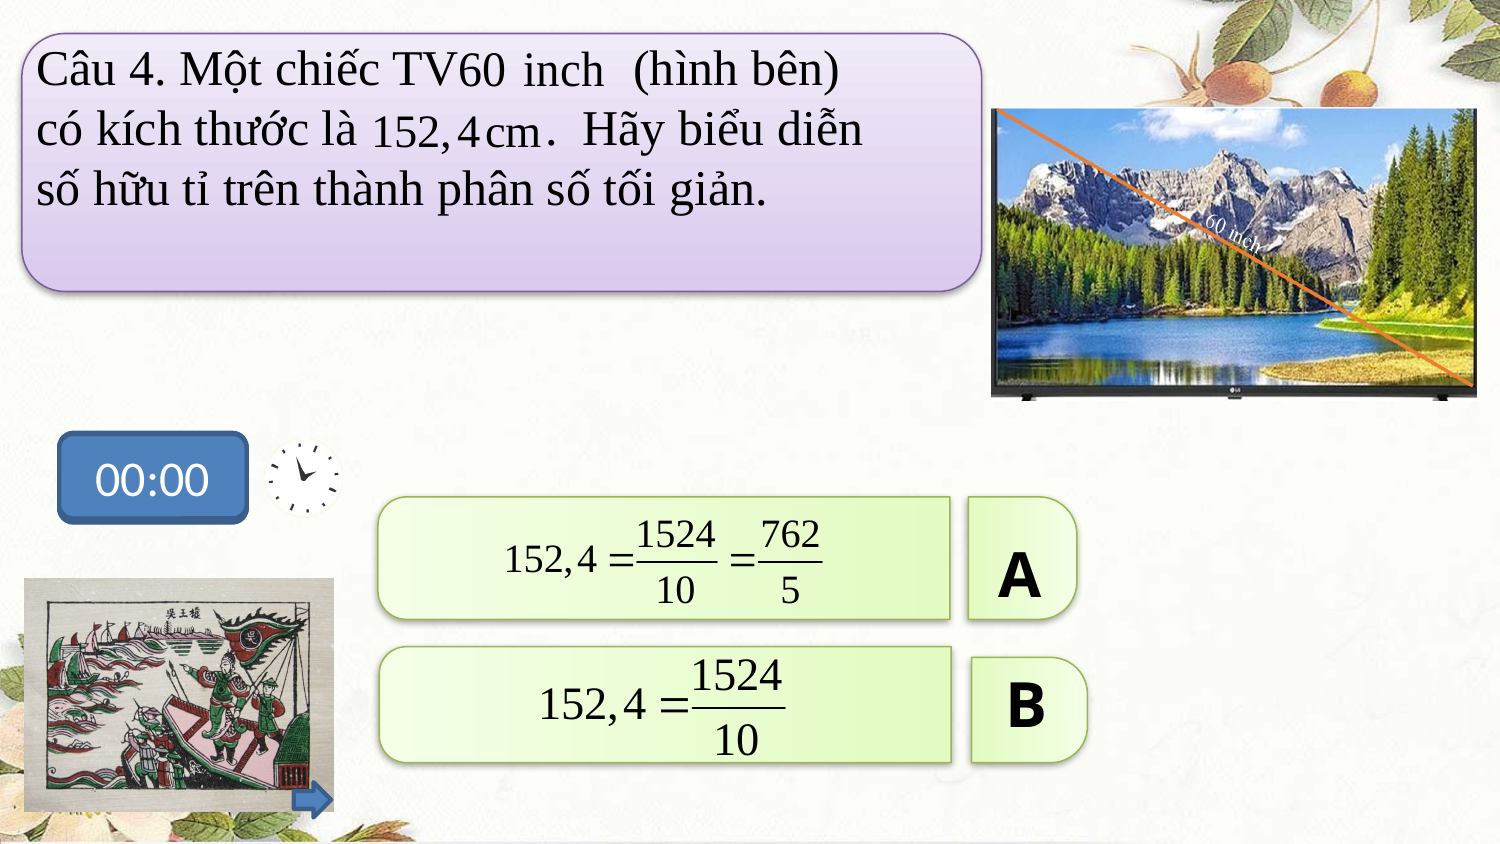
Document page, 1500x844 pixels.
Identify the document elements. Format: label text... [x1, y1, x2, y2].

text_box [369, 106, 550, 168]
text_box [453, 43, 512, 97]
text_box A [983, 527, 1038, 618]
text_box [518, 43, 613, 97]
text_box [537, 646, 794, 767]
text_box Câu 4. Một chiếc TV (hình bên) có kích thước là . Hãy biểu diễn số hữu tỉ trên thành phân số tối giản. [21, 28, 886, 284]
picture [0, 0, 1500, 844]
text_box [378, 645, 539, 764]
text_box [970, 656, 1089, 764]
text_box [791, 645, 952, 764]
text_box 00:00 [57, 431, 249, 521]
text_box [377, 496, 951, 621]
text_box B [990, 657, 1049, 748]
text_box [967, 496, 1078, 621]
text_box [502, 509, 831, 613]
text_box [39, 32, 983, 293]
